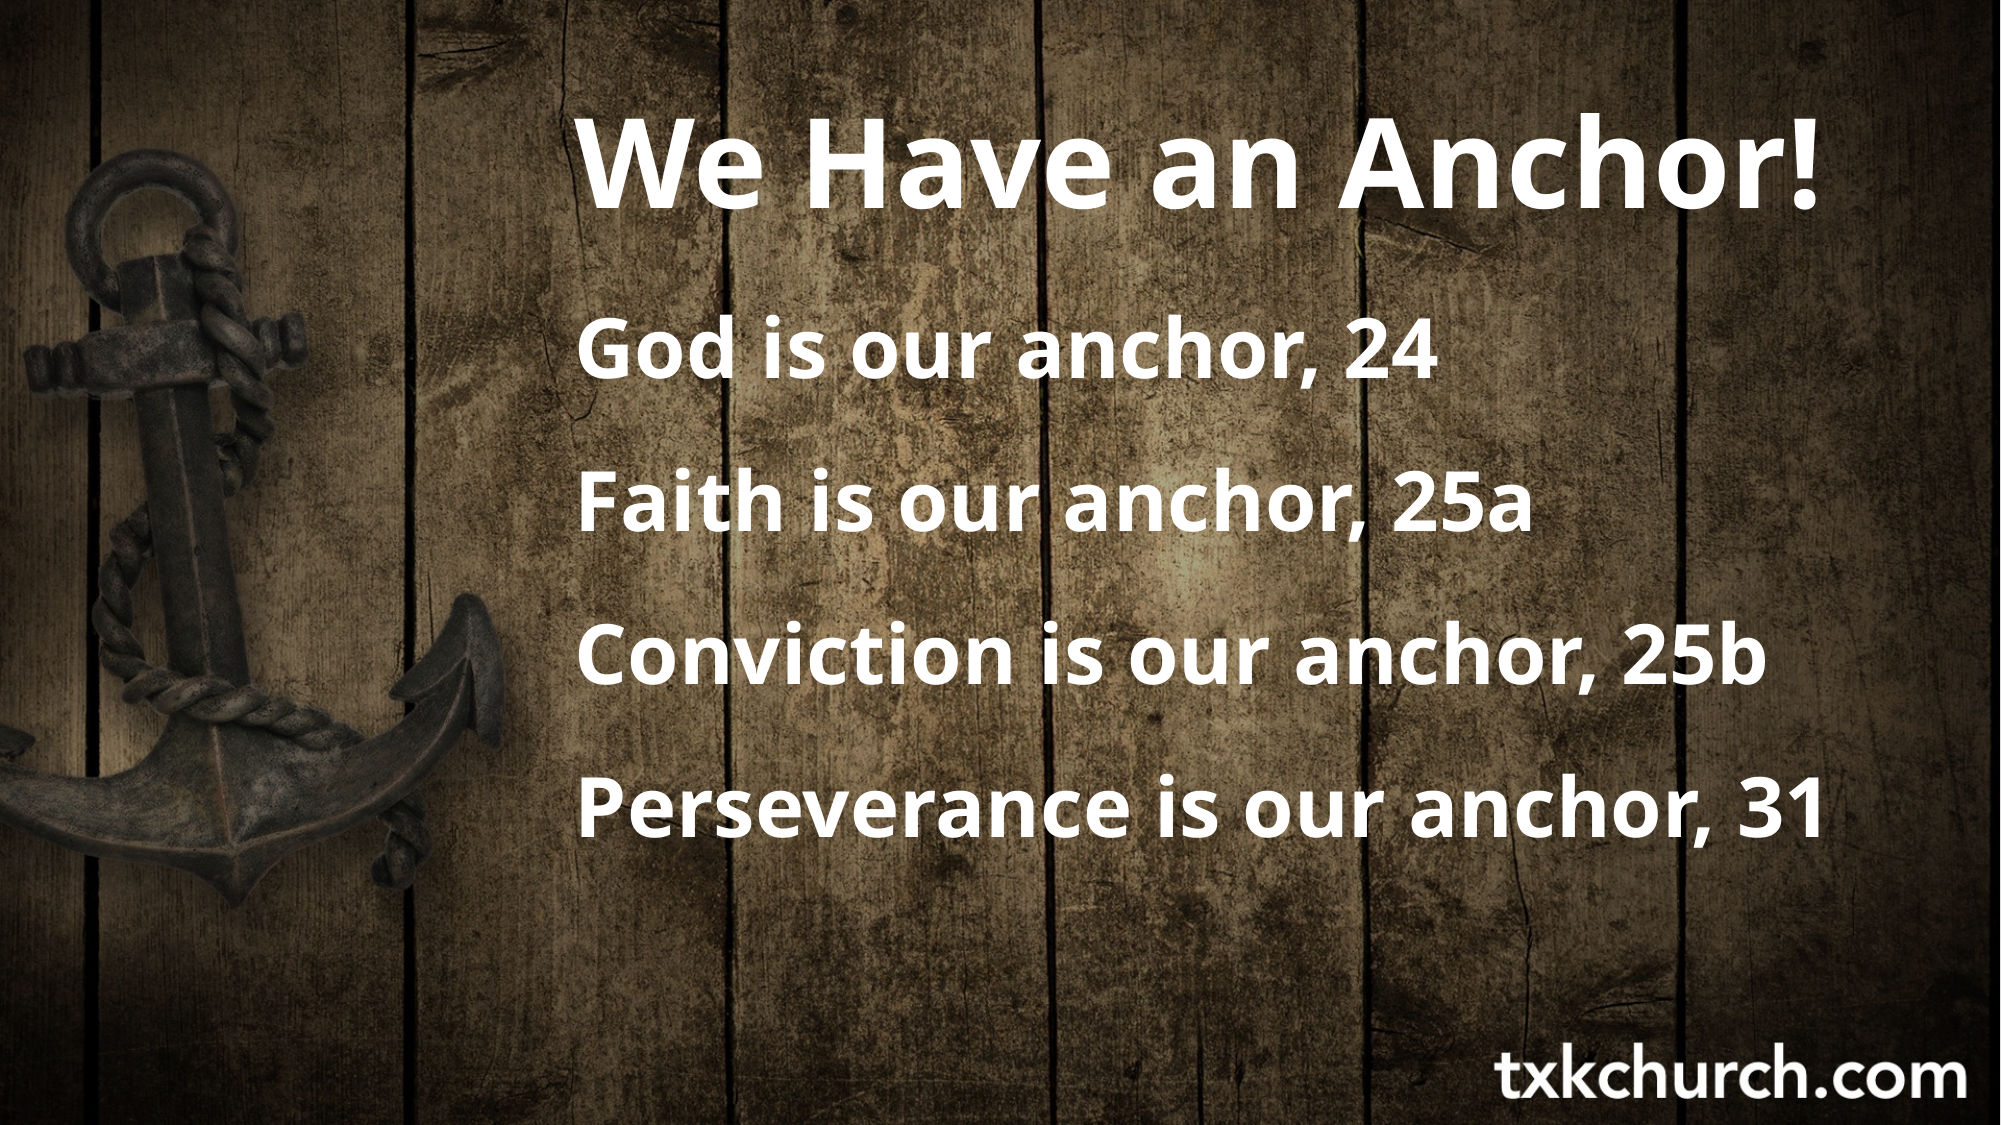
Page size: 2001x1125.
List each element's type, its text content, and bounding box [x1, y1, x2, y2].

list God is our anchor, 24 Faith is our anchor, 25a Conviction is our anchor, 25b Perseverance is our anchor, 31 [559, 299, 2000, 1014]
picture [0, 0, 2001, 1125]
title We Have an Anchor! [559, 59, 2000, 278]
